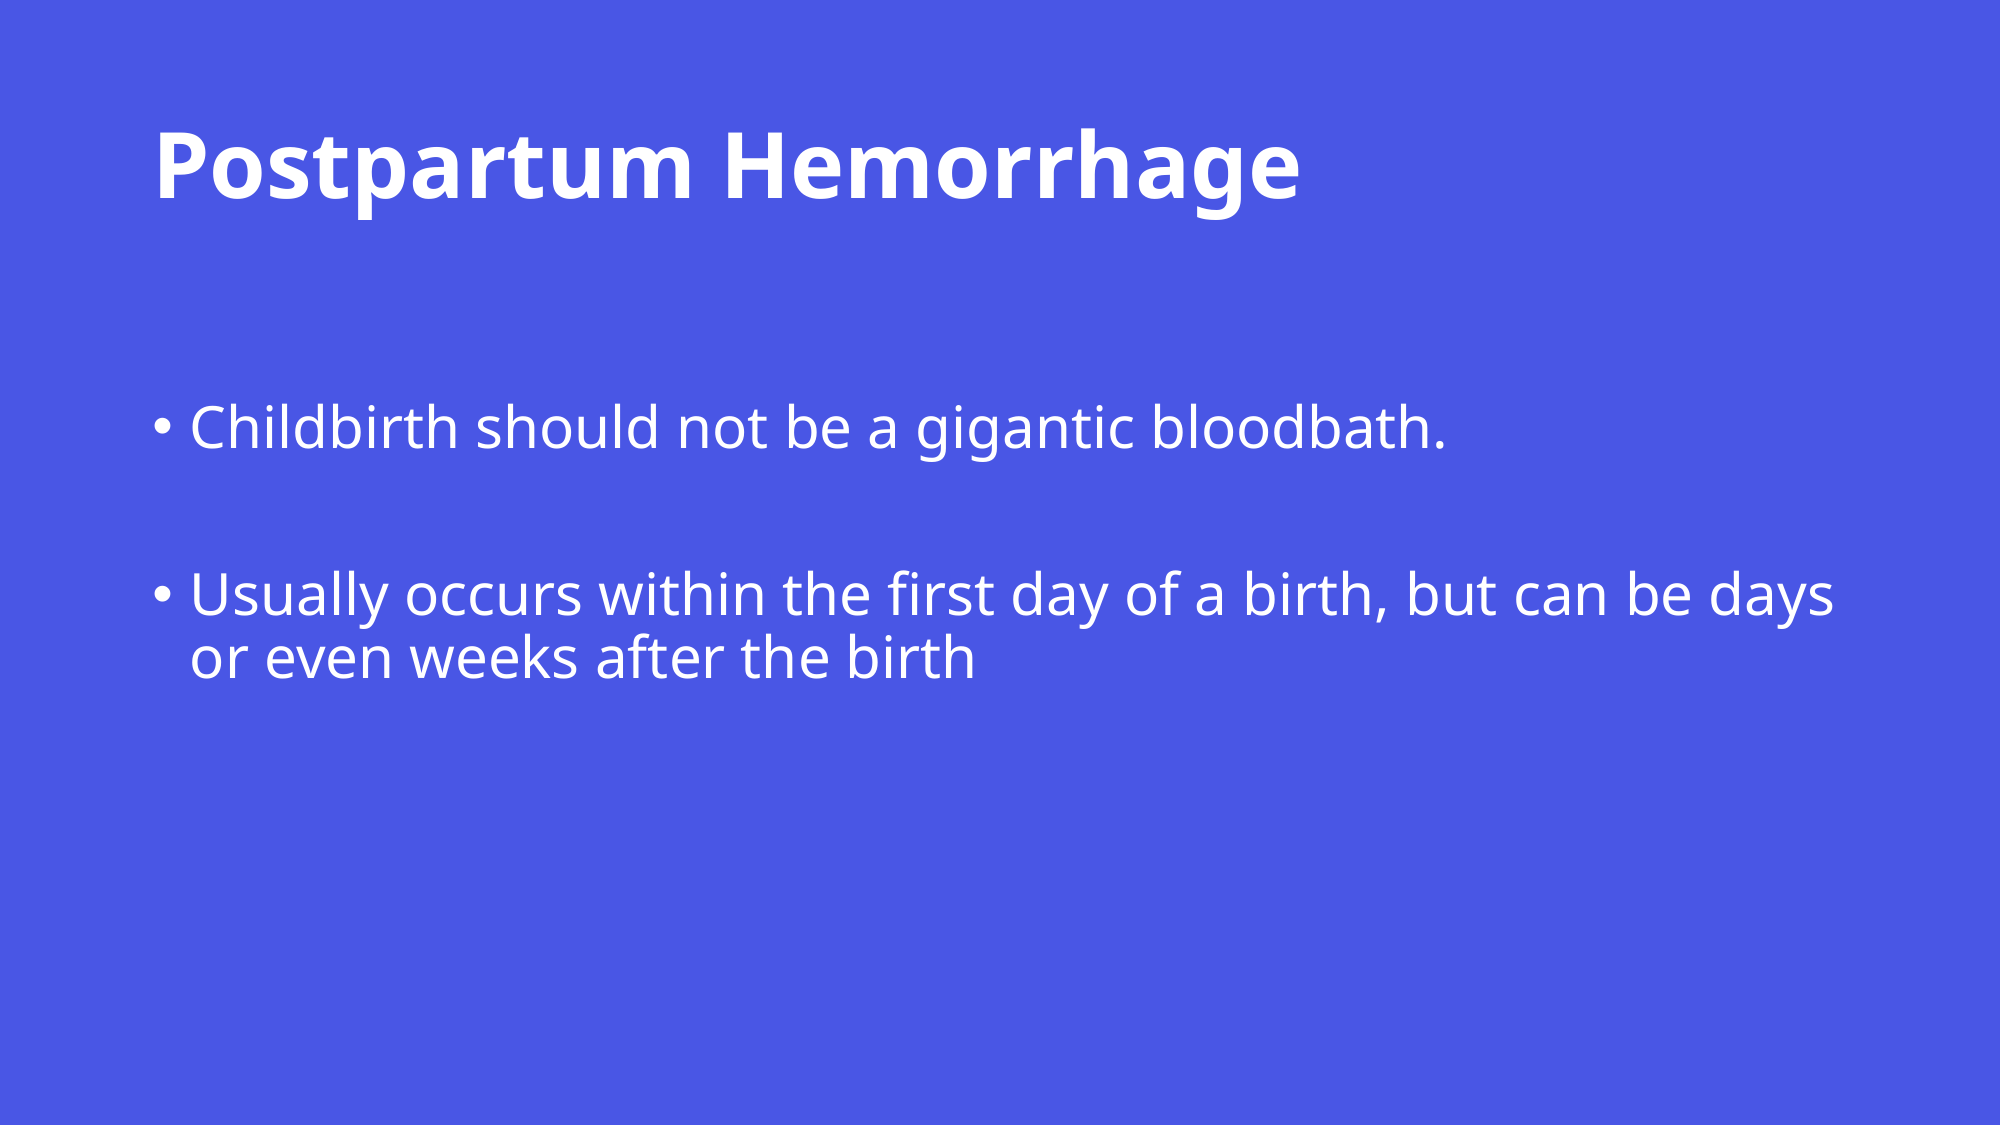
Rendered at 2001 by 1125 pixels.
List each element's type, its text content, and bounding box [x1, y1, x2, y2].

title Postpartum Hemorrhage [137, 59, 1863, 278]
list Childbirth should not be a gigantic bloodbath. Usually occurs within the first day of a birth, but can be days or even weeks after the birth [137, 299, 1863, 1014]
